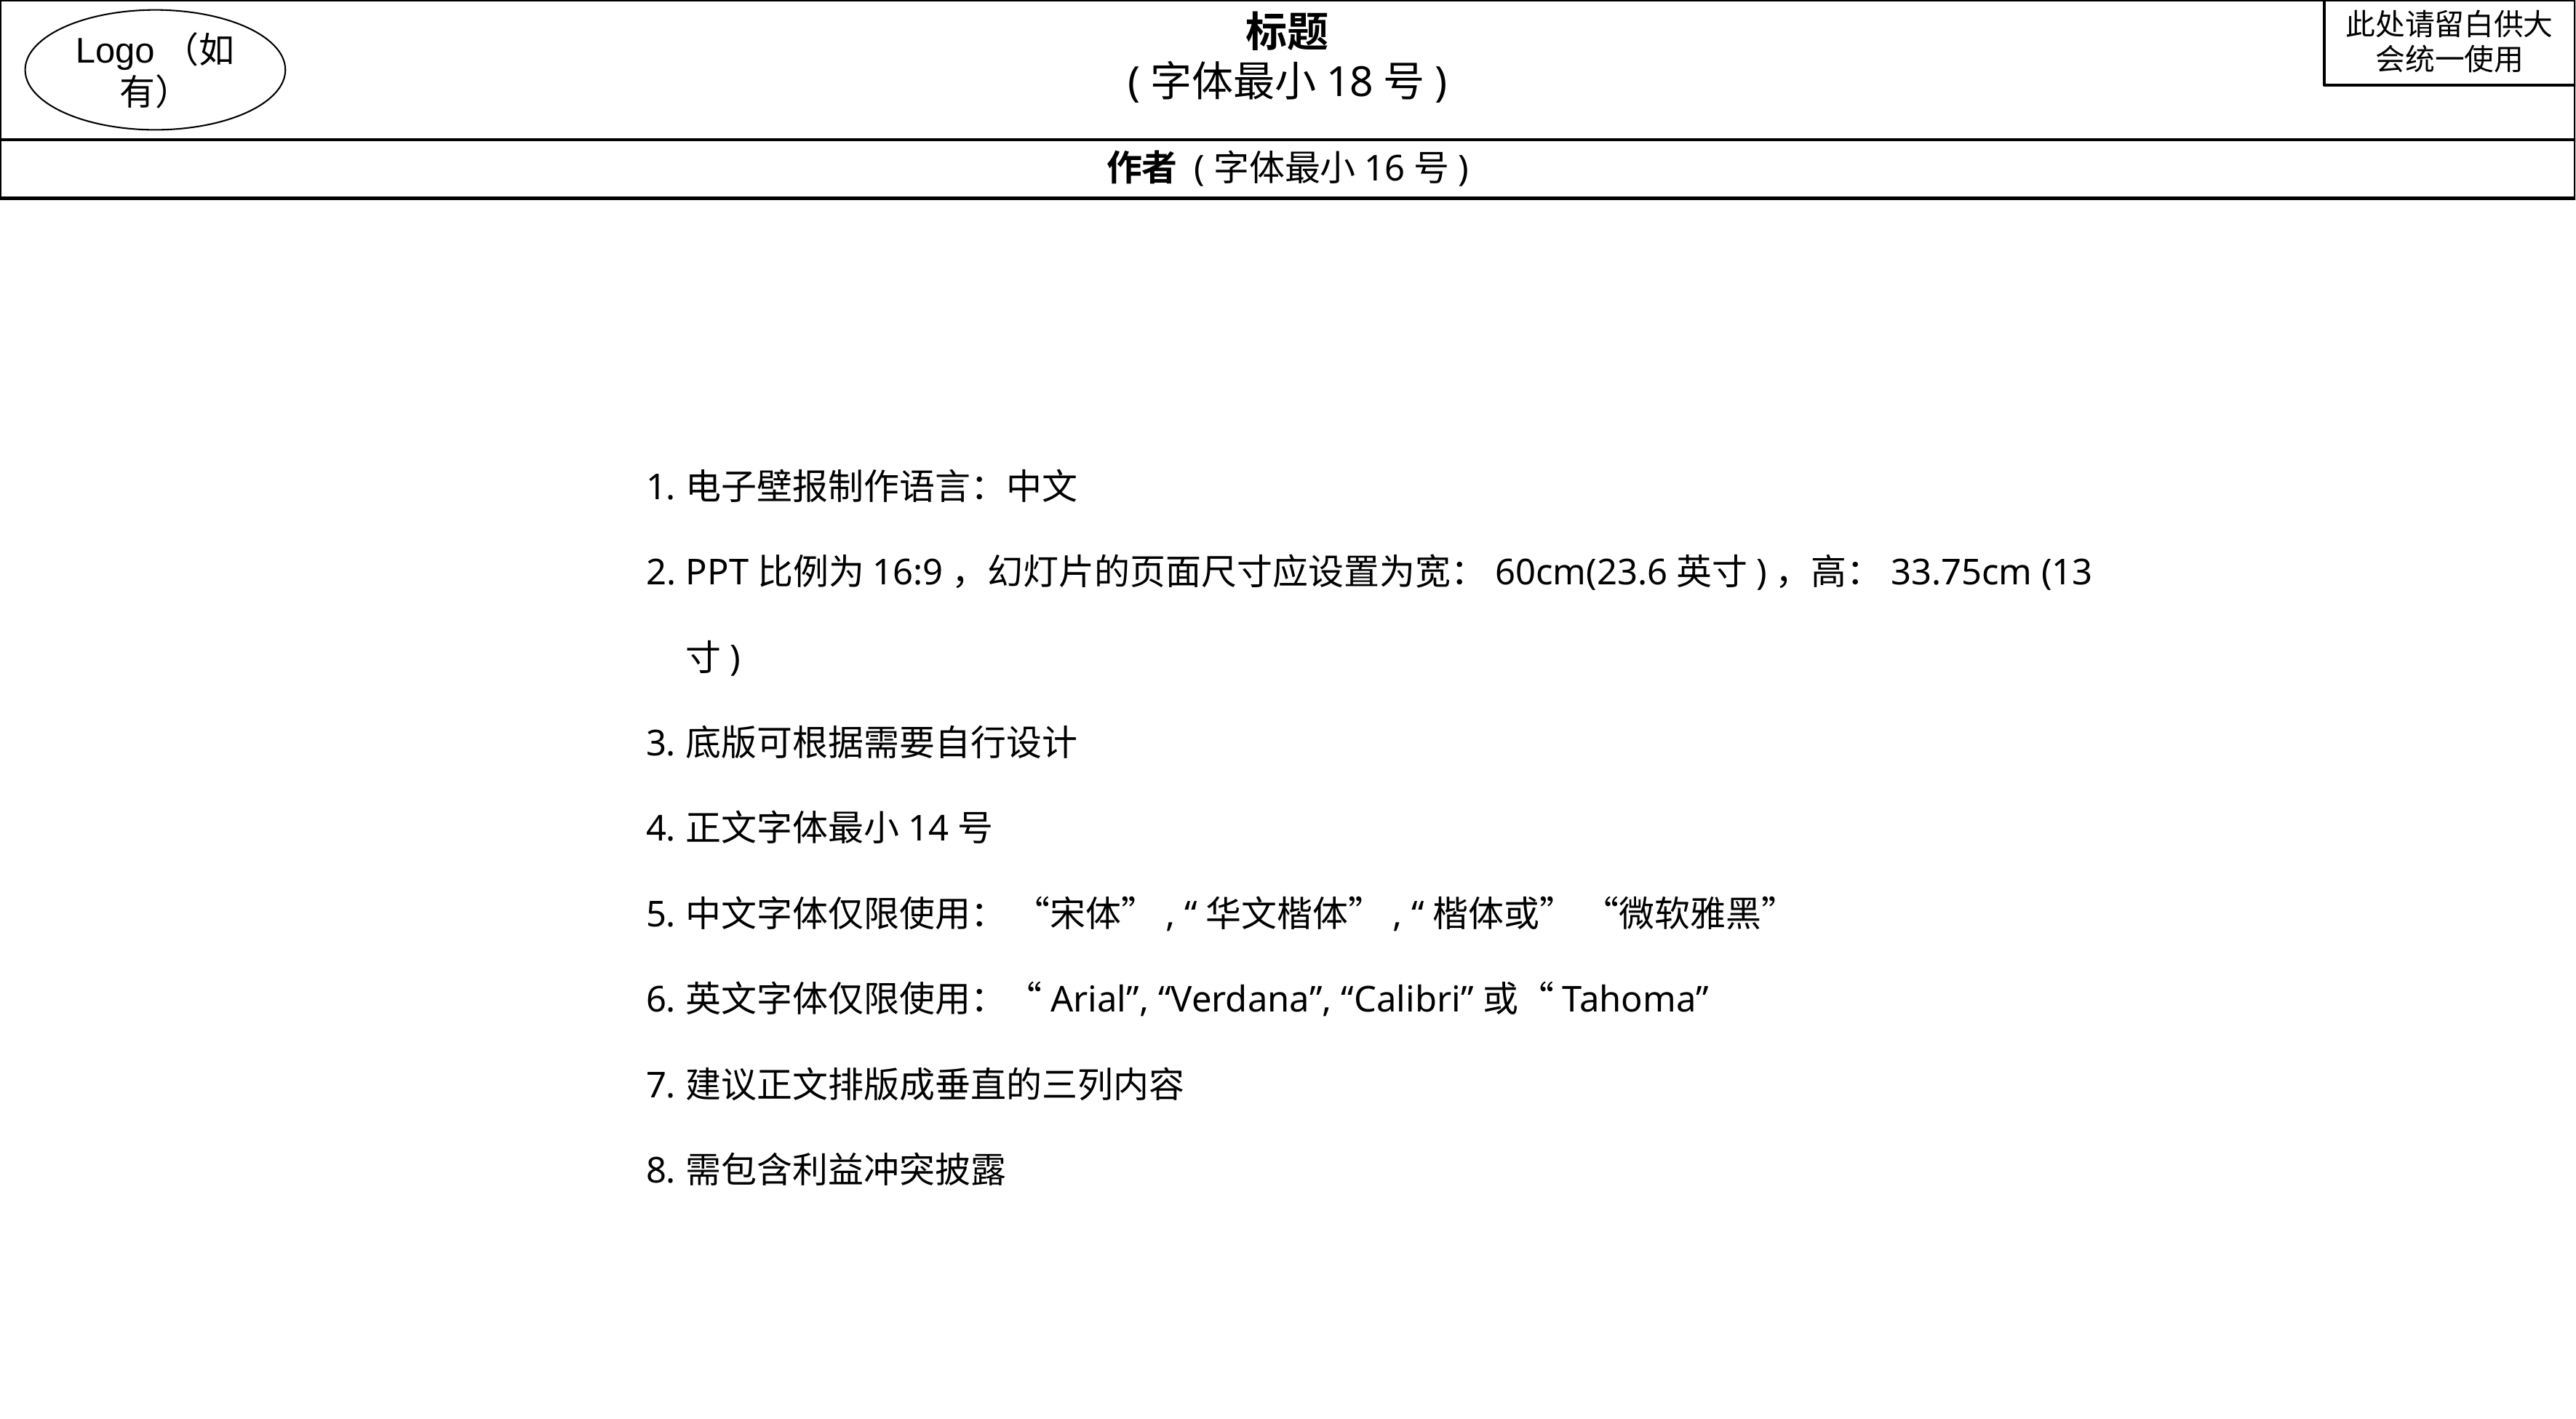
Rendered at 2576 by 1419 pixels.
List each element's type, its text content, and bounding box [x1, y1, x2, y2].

text_box 标题 (字体最小18号) [0, 0, 2576, 140]
text_box 此处请留白供大会统一使用 [2324, 0, 2575, 86]
text_box 电子壁报制作语言：中文 PPT比例为16:9，幻灯片的页面尺寸应设置为宽：60cm(23.6英寸)，高：33.75cm (13寸) 底版可根据需要自行设计 正文字体最小14号 中文字体仅限使用： “宋体”, “华文楷体”, “楷体或” “微软雅黑” 英文字体仅限使用：“Arial”, “Verdana”, “Calibri”或“Tahoma” 建议正文排版成垂直的三列内容 需包含利益冲突披露 [635, 416, 2142, 1196]
text_box 作者 (字体最小16号) [0, 140, 2576, 199]
text_box Logo（如有） [24, 9, 287, 131]
